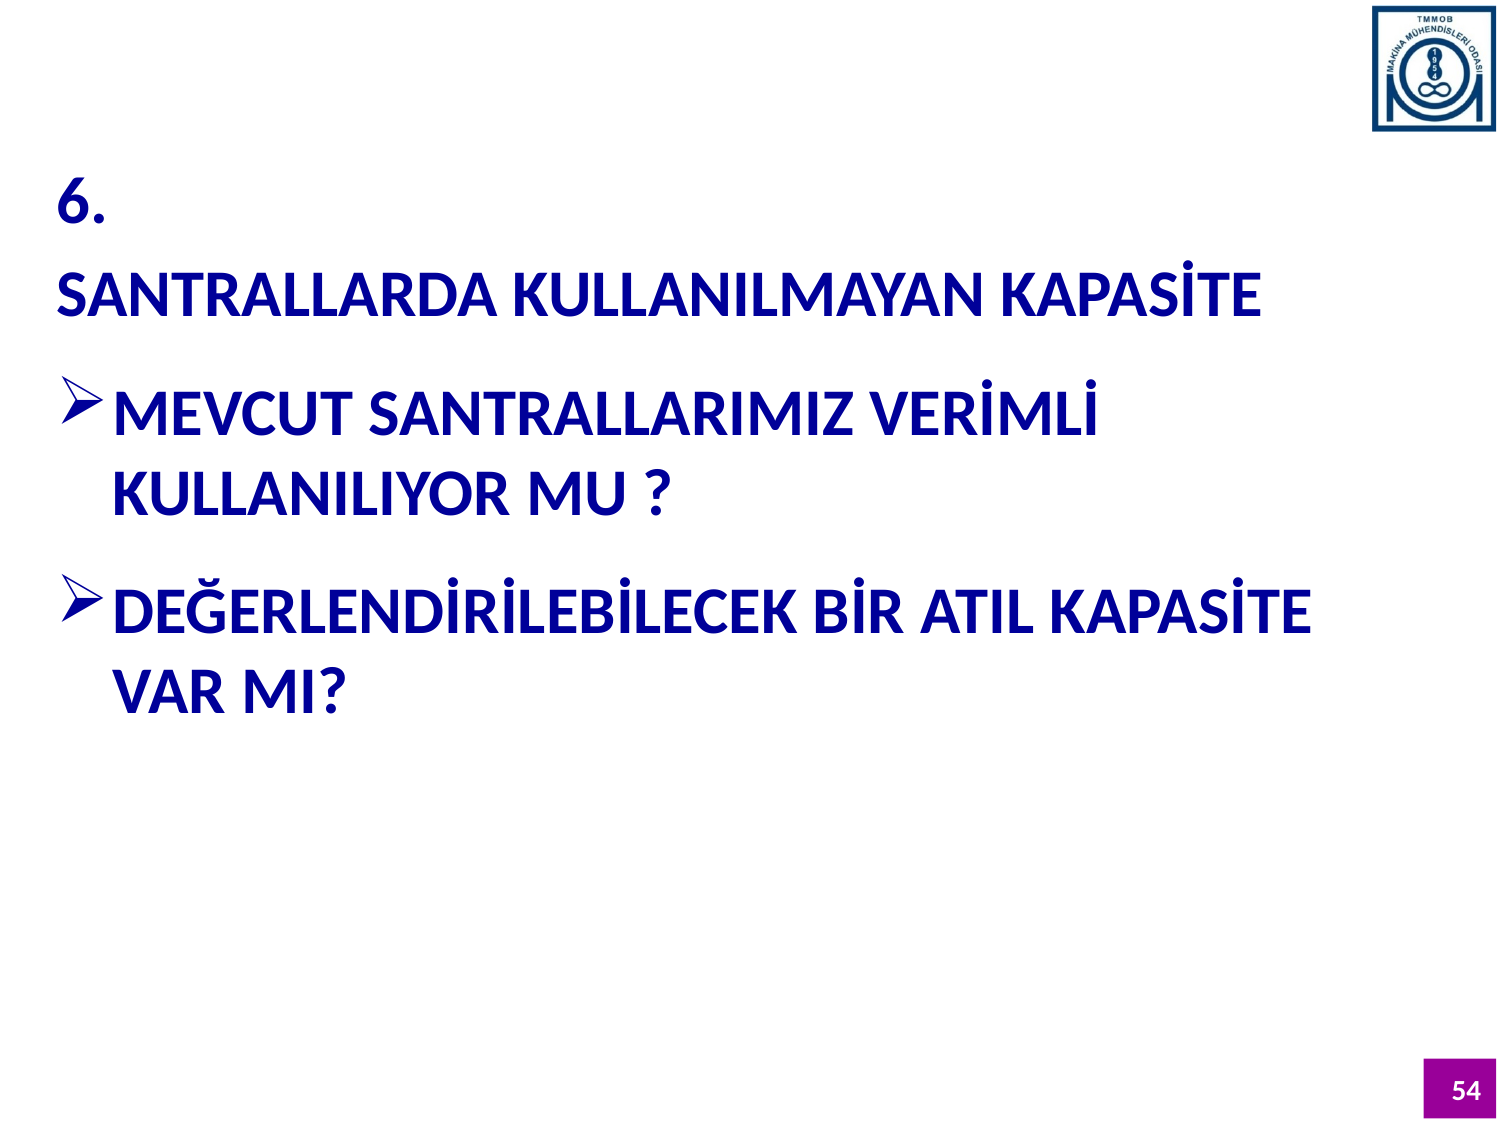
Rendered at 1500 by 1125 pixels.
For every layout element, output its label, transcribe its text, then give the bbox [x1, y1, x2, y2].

text_box 6. SANTRALLARDA KULLANILMAYAN KAPASİTE MEVCUT SANTRALLARIMIZ VERİMLİ KULLANILIYOR MU ? DEĞERLENDİRİLEBİLECEK BİR ATIL KAPASİTE VAR MI? [41, 148, 1459, 992]
slide_number 54 [1423, 1058, 1497, 1119]
picture [1371, 5, 1497, 132]
